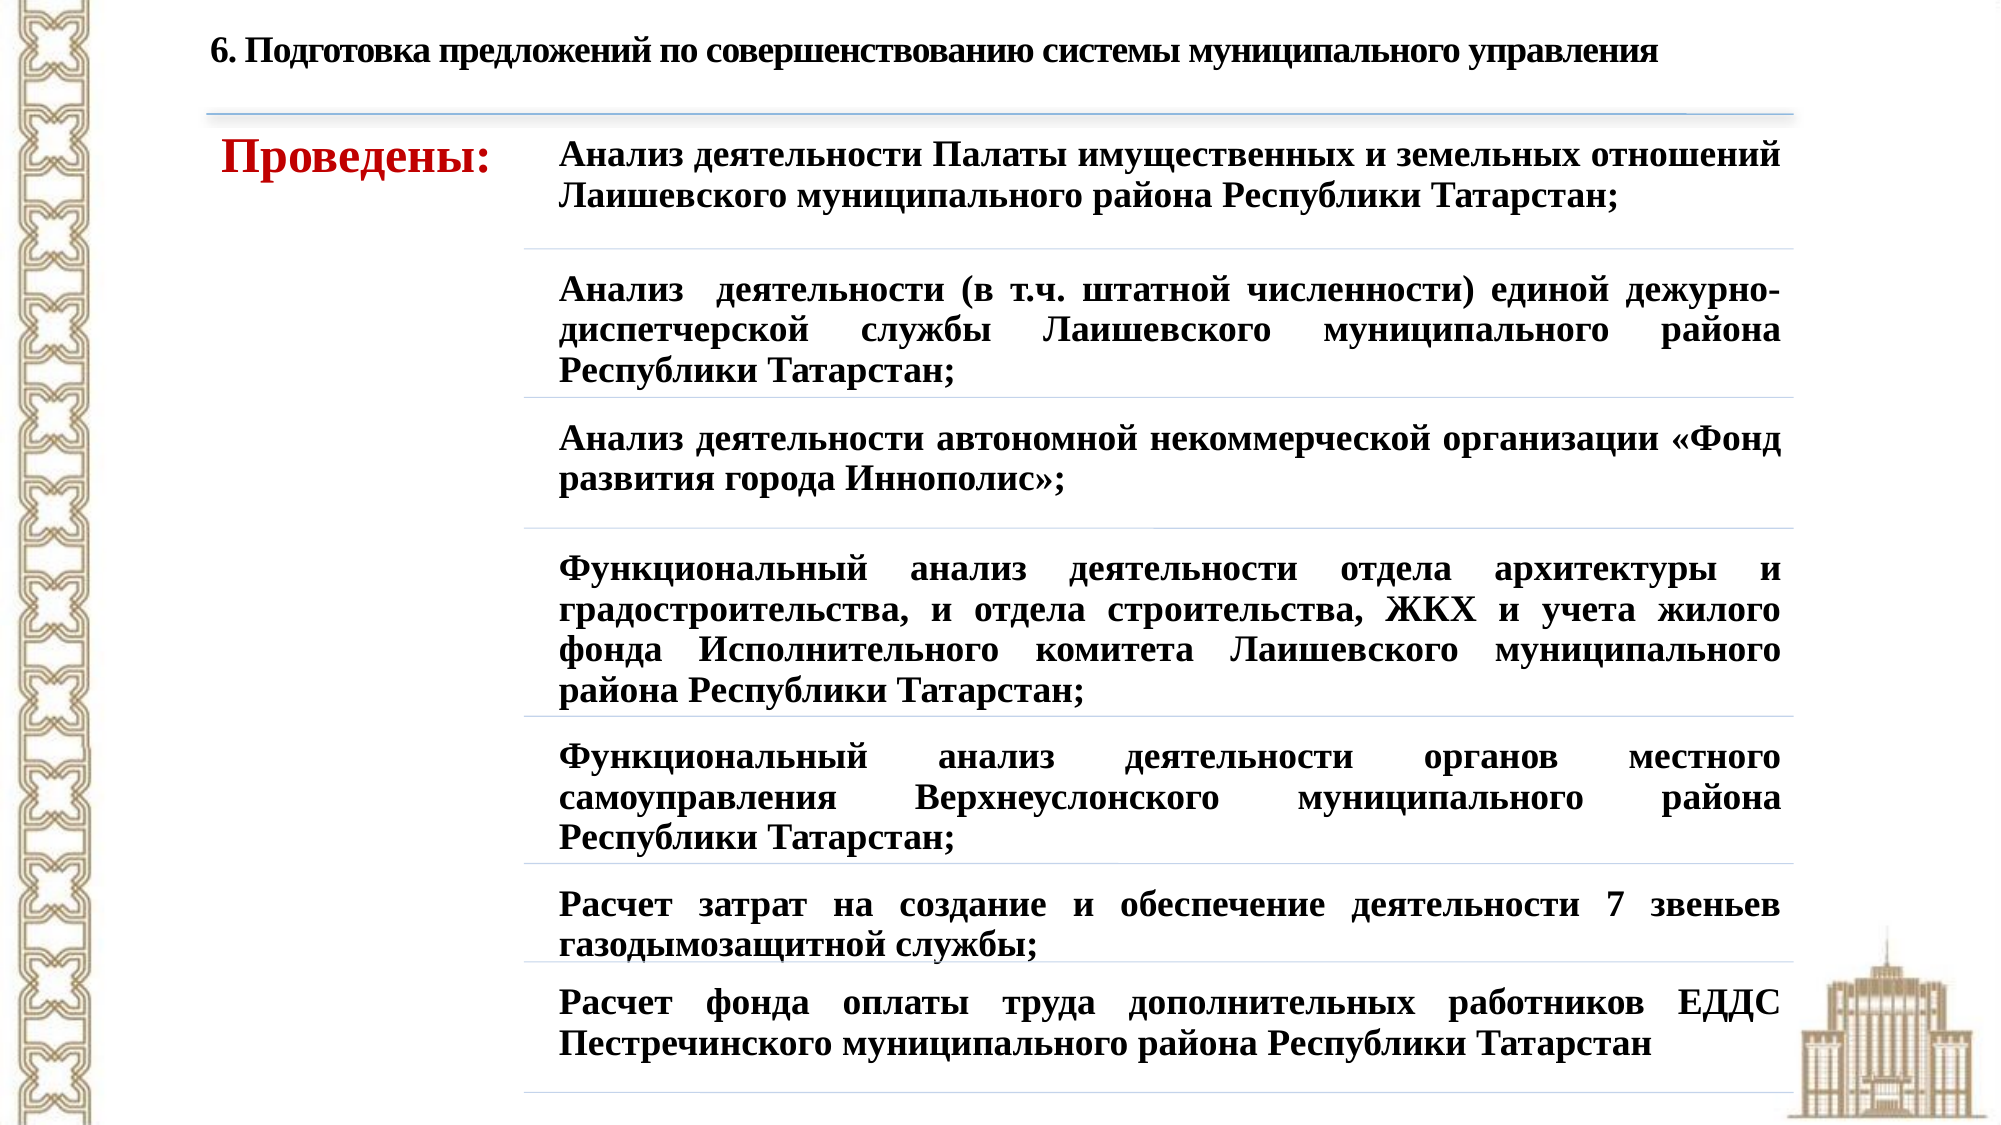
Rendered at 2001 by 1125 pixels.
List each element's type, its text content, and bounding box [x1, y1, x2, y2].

title 6. Подготовка предложений по совершенствованию системы муниципального управления [194, 0, 1947, 153]
picture [0, 0, 2001, 1125]
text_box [206, 113, 1794, 1103]
